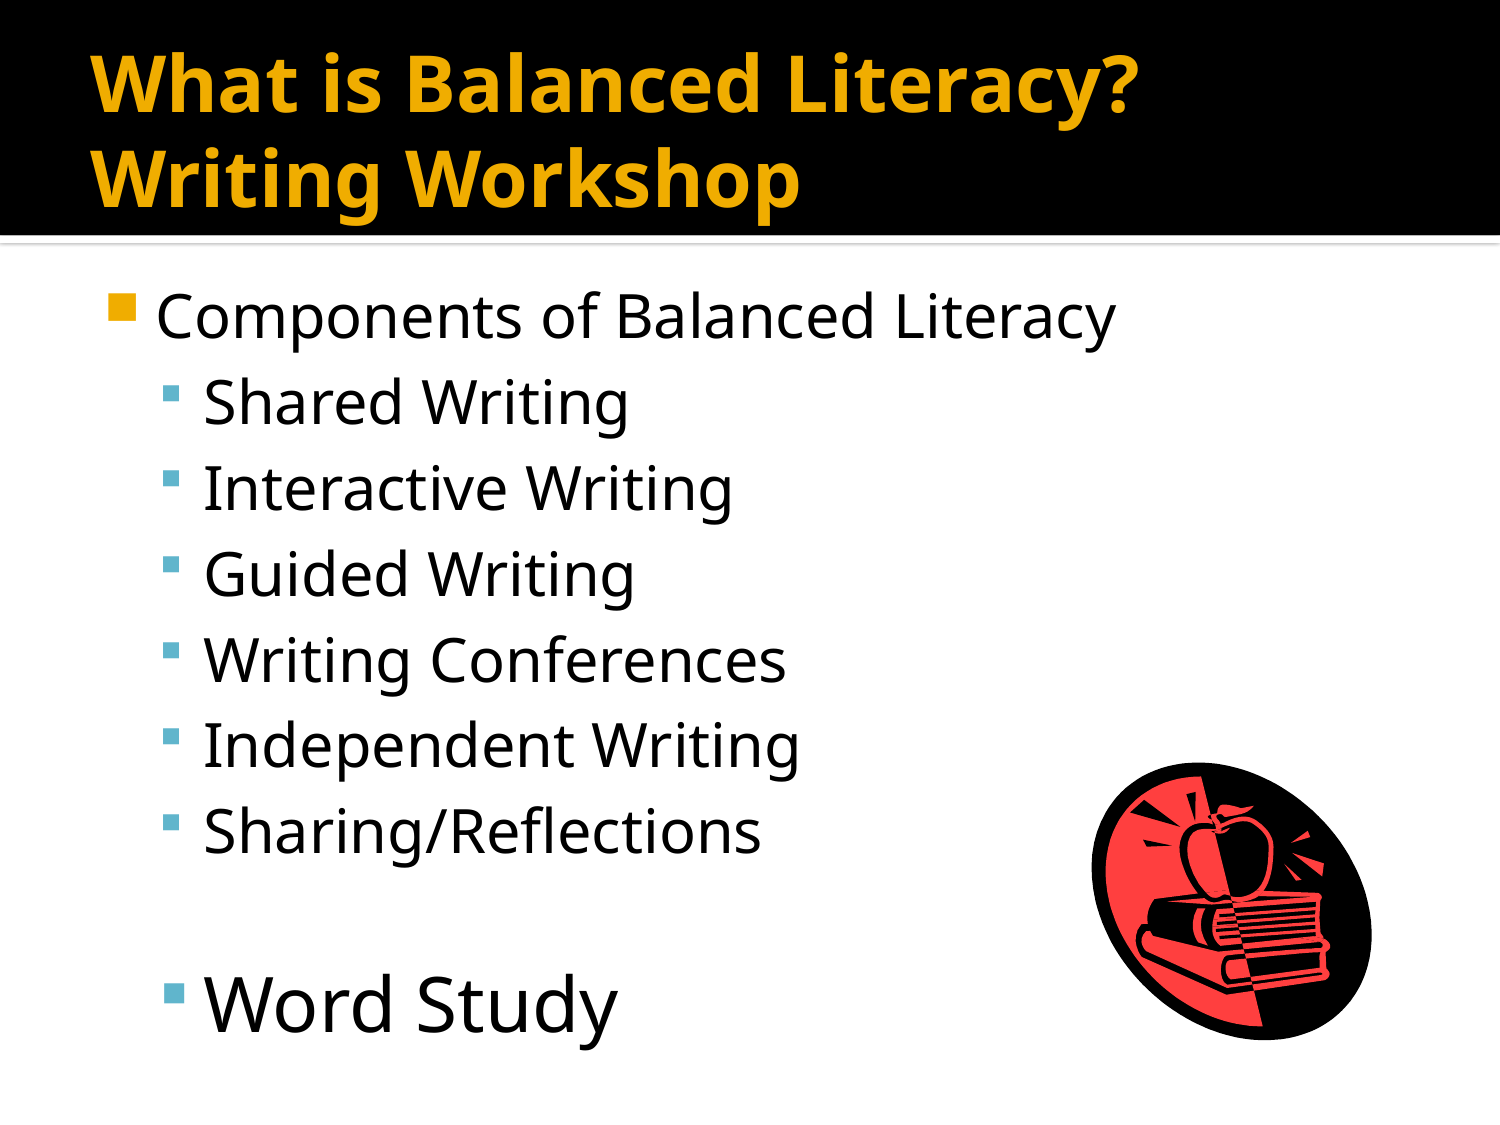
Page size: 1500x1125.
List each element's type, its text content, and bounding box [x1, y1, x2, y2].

title What is Balanced Literacy? Writing Workshop [75, 25, 1425, 231]
list Components of Balanced Literacy Shared Writing Interactive Writing Guided Writing Writing Conferences Independent Writing Sharing/Reflections Word Study [75, 262, 1425, 1063]
picture [1087, 762, 1375, 1041]
